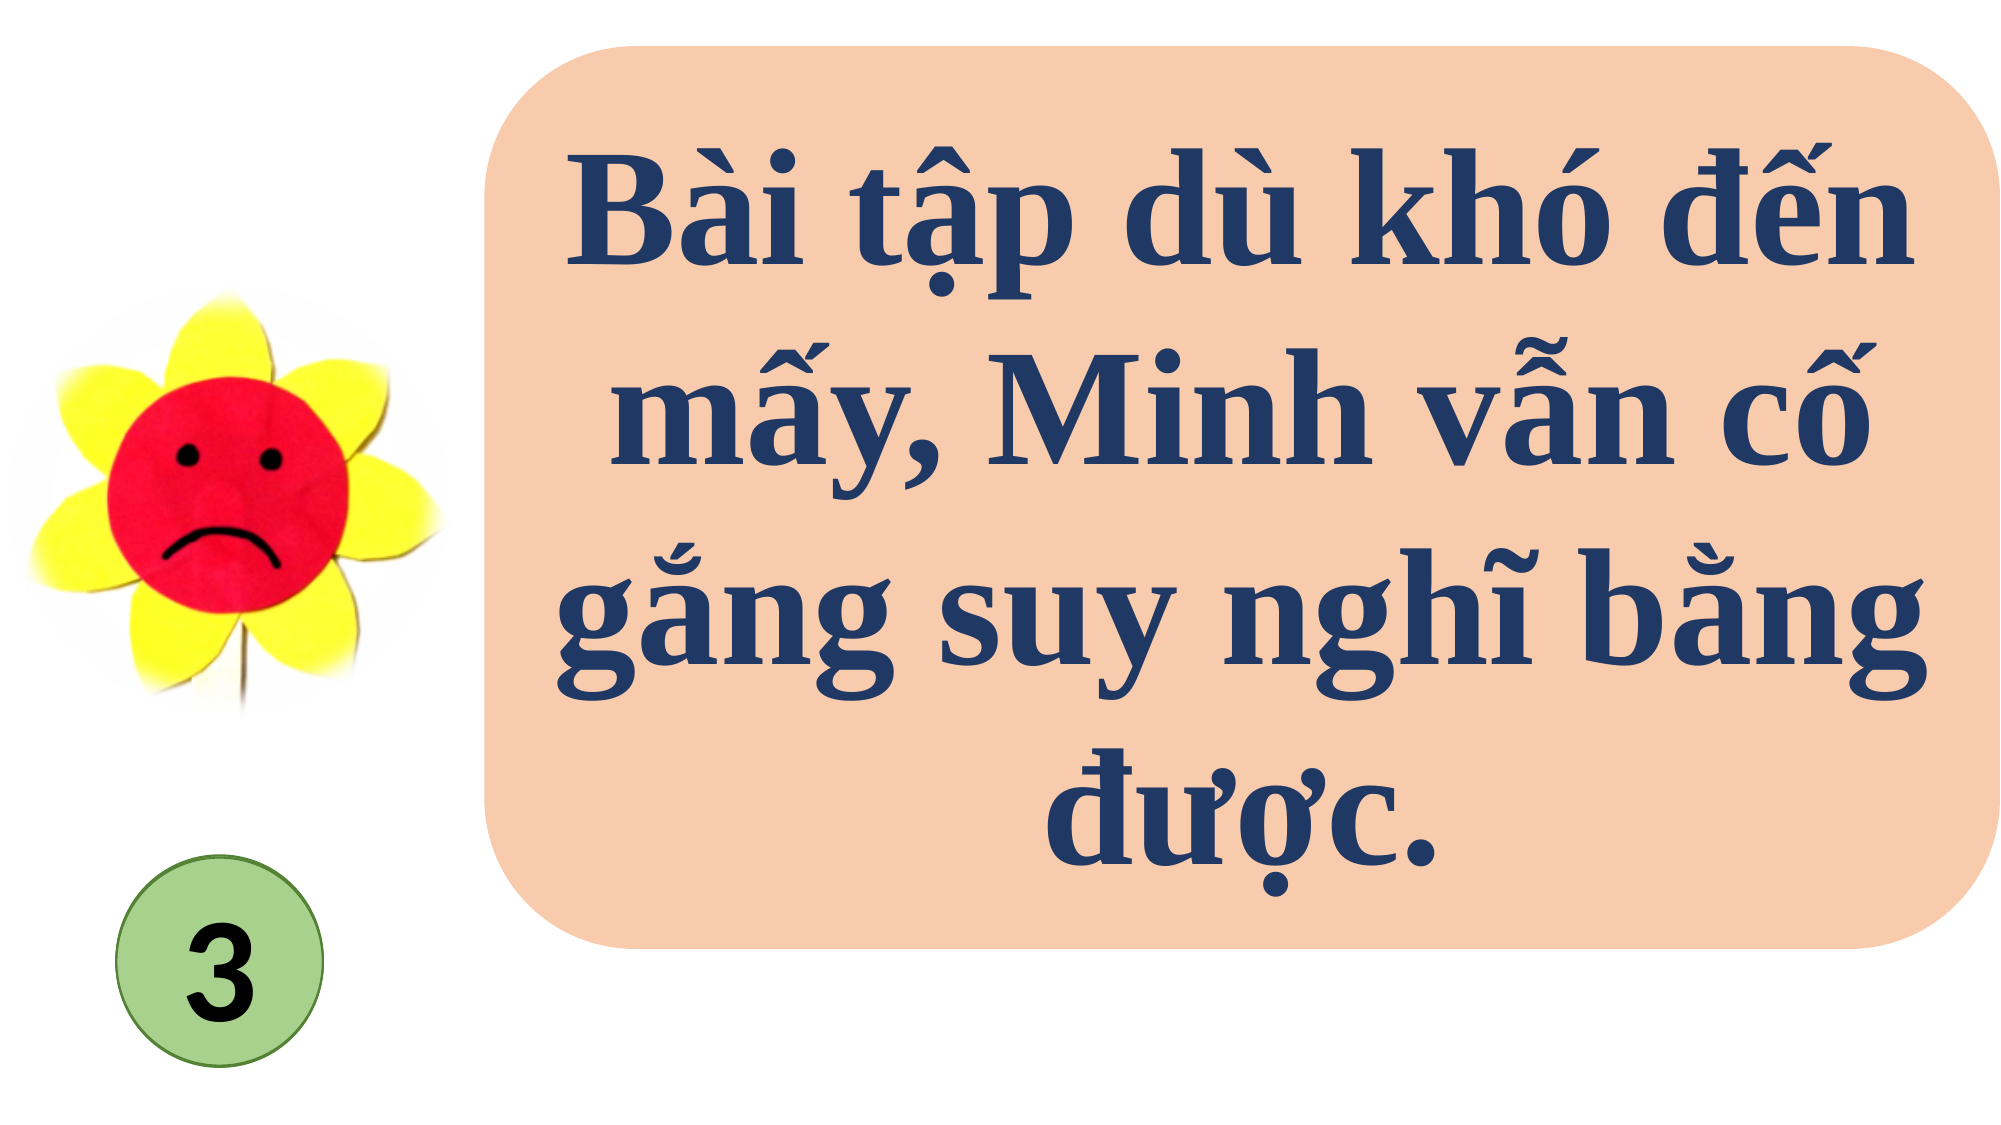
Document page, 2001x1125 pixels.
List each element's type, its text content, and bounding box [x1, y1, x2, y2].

text_box Bài tập dù khó đến mấy, Minh vẫn cố gắng suy nghĩ bằng được. [484, 46, 2000, 949]
picture [0, 278, 458, 722]
text_box 0 [121, 854, 320, 930]
text_box 3 [115, 856, 324, 1067]
